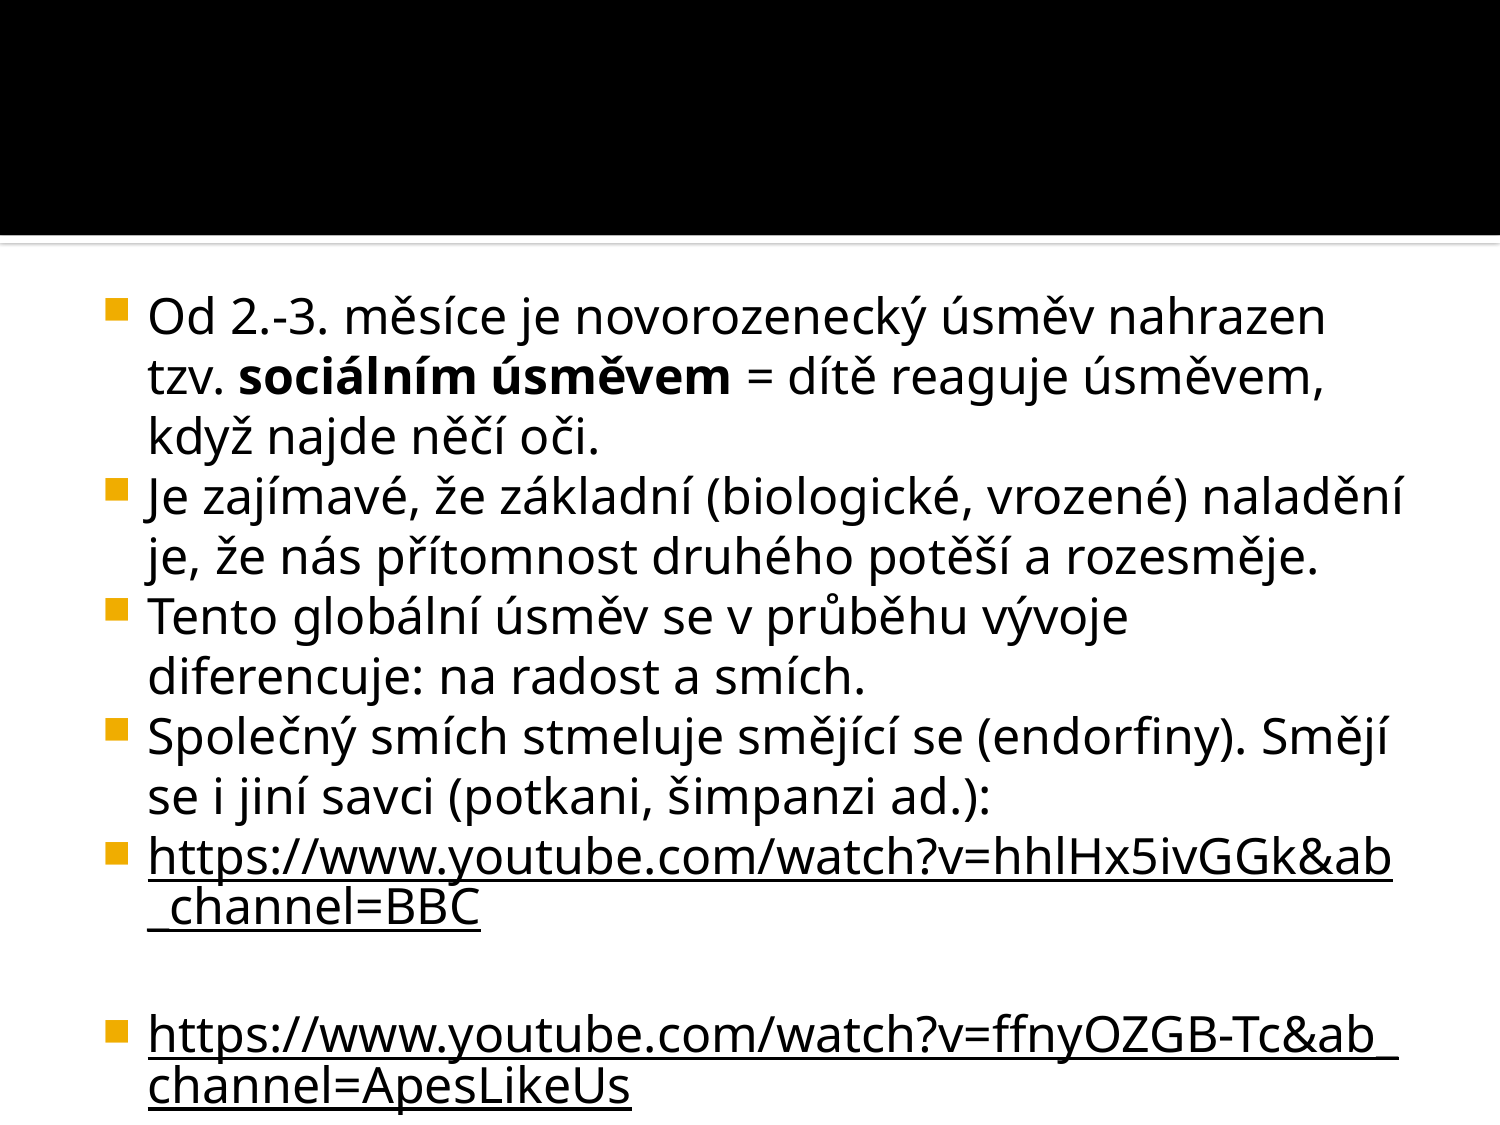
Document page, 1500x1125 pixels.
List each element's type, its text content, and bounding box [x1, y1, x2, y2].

list Od 2.-3. měsíce je novorozenecký úsměv nahrazen tzv. sociálním úsměvem = dítě reaguje úsměvem, když najde něčí oči. Je zajímavé, že základní (biologické, vrozené) naladění je, že nás přítomnost druhého potěší a rozesměje. Tento globální úsměv se v průběhu vývoje diferencuje: na radost a smích. Společný smích stmeluje smějící se (endorfiny). Smějí se i jiní savci (potkani, šimpanzi ad.): https://www.youtube.com/watch?v=hhlHx5ivGGk&ab_channel=BBC https://www.youtube.com/watch?v=ffnyOZGB-Tc&ab_channel=ApesLikeUs [75, 269, 1425, 1125]
